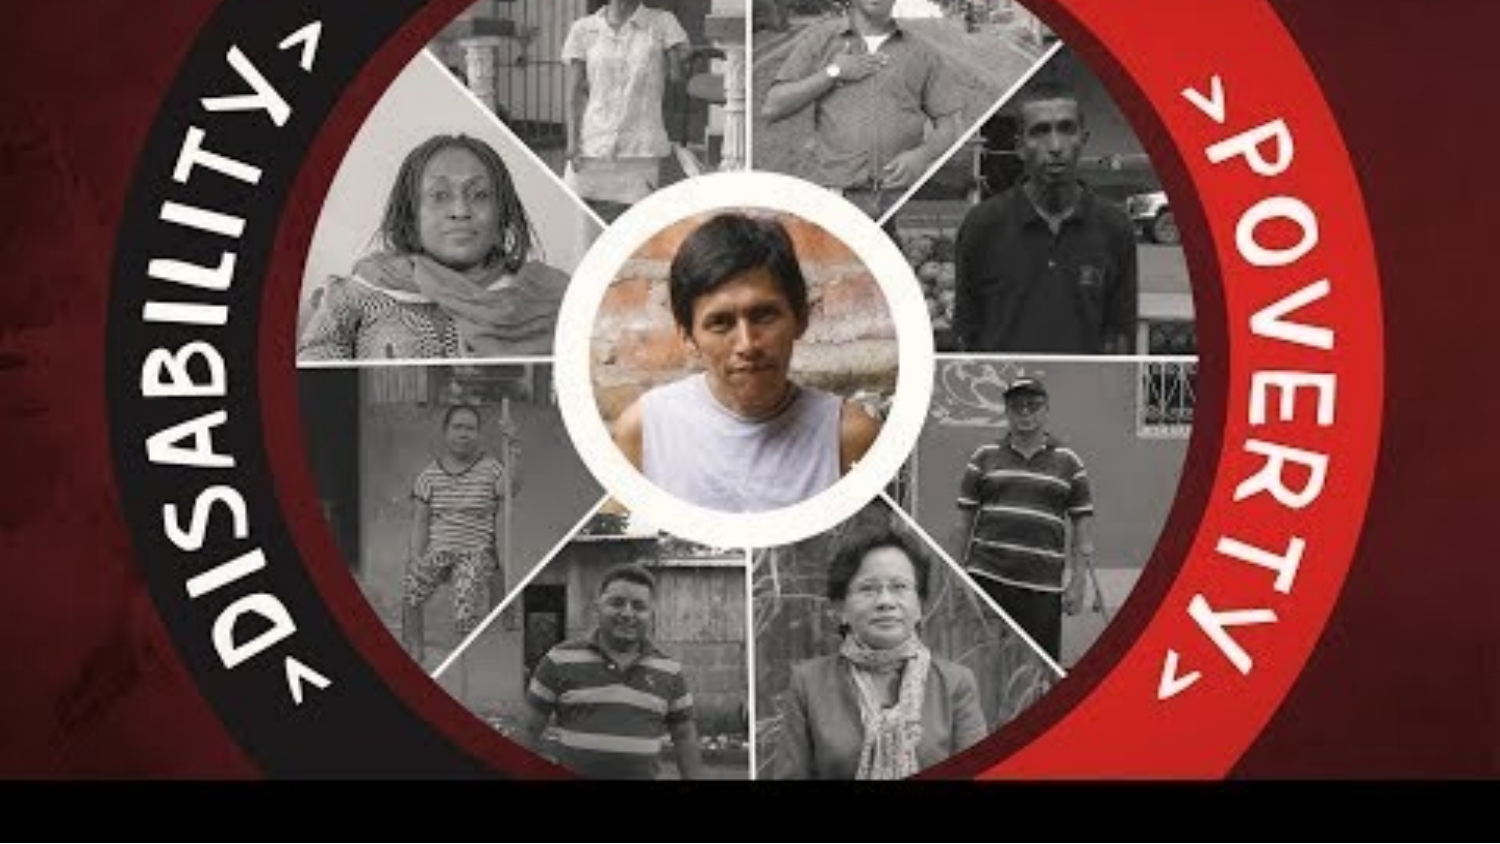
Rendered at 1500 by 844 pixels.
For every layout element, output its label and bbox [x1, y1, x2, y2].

text_box [0, 0, 1500, 844]
